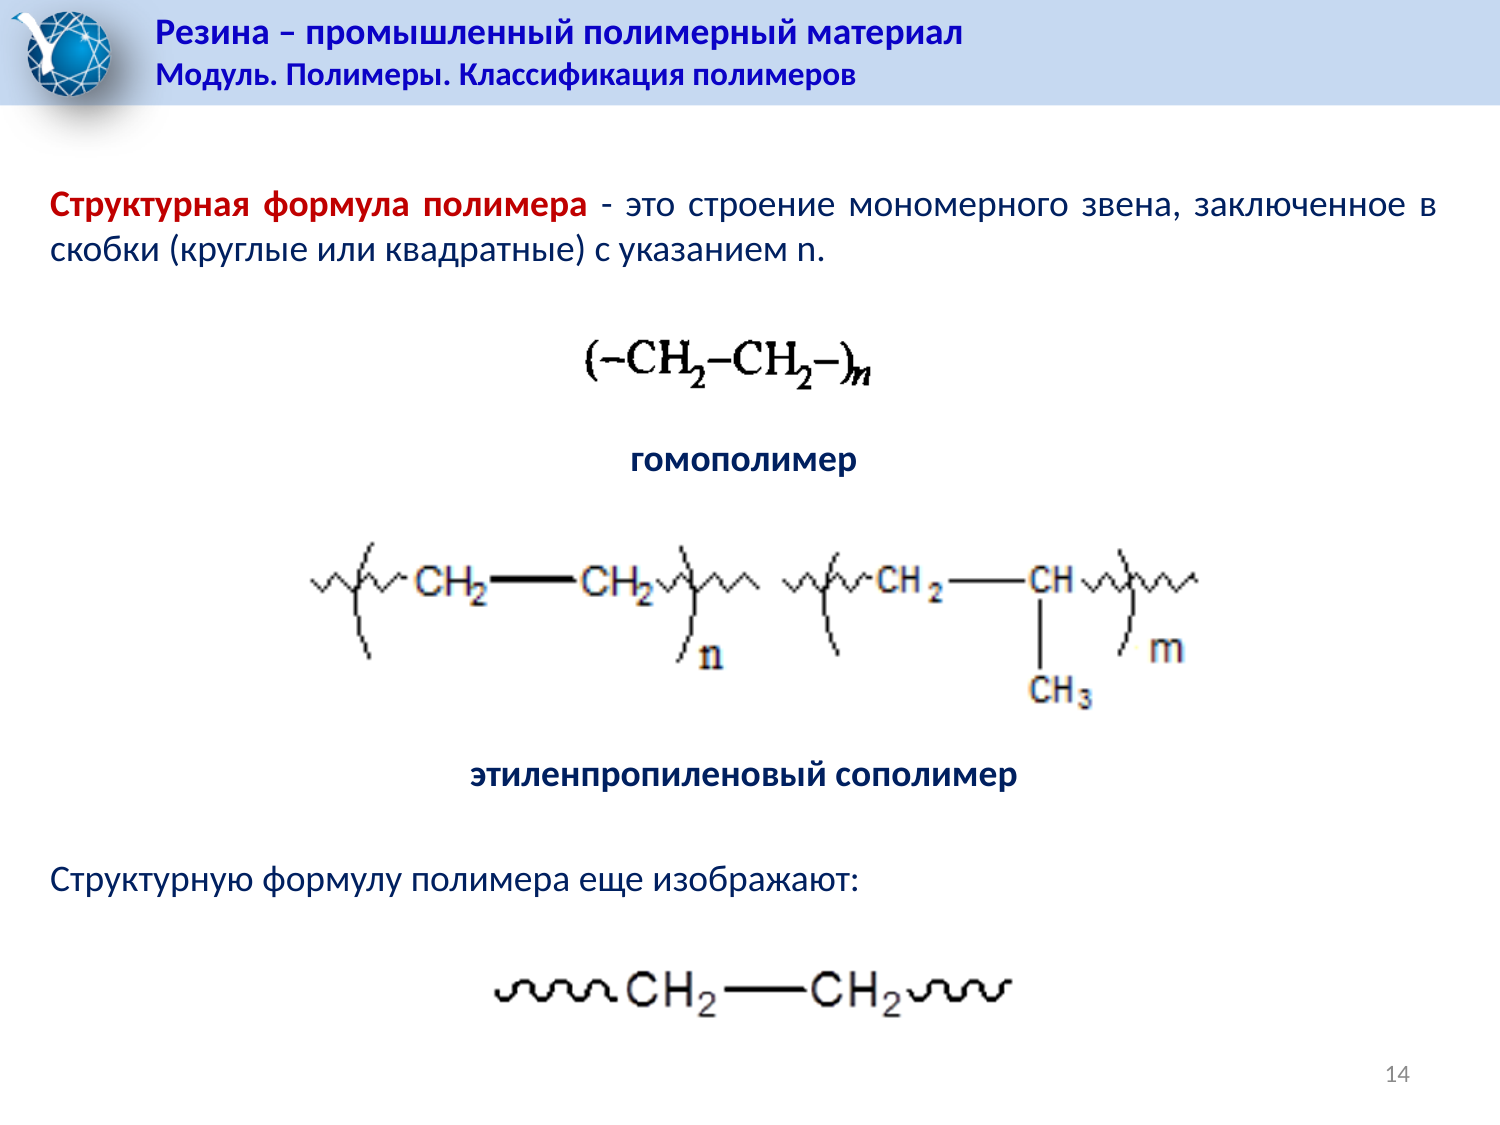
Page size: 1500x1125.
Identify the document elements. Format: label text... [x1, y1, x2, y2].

list Структурная формула полимера - это строение мономерного звена, заключенное в скобки (круглые или квадратные) с указанием n. гомополимер этиленпропиленовый сополимер Структурную формулу полимера еще изображают: [35, 171, 1454, 1055]
picture [291, 527, 1219, 727]
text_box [0, 0, 1500, 106]
picture [480, 960, 1032, 1035]
slide_number 14 [1074, 1042, 1425, 1103]
picture [562, 324, 894, 411]
